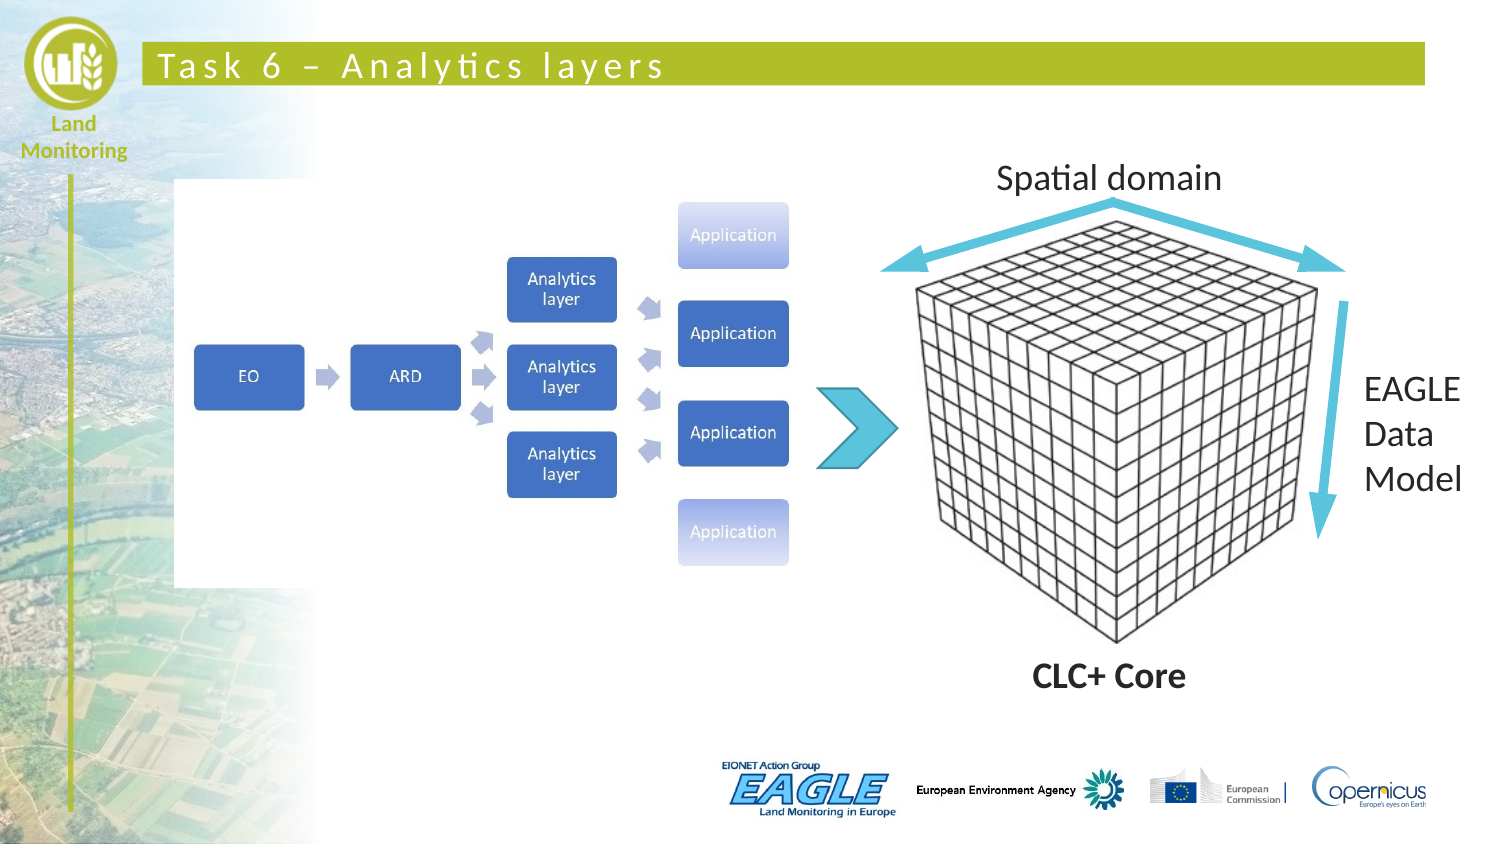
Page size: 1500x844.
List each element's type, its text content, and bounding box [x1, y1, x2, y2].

picture [718, 756, 901, 822]
picture [8, 3, 143, 113]
picture [1150, 767, 1286, 803]
title Task 6 – Analytics layers [142, 41, 1425, 86]
picture [917, 768, 1124, 810]
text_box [818, 145, 1479, 705]
picture [174, 179, 812, 588]
picture [1312, 766, 1426, 808]
